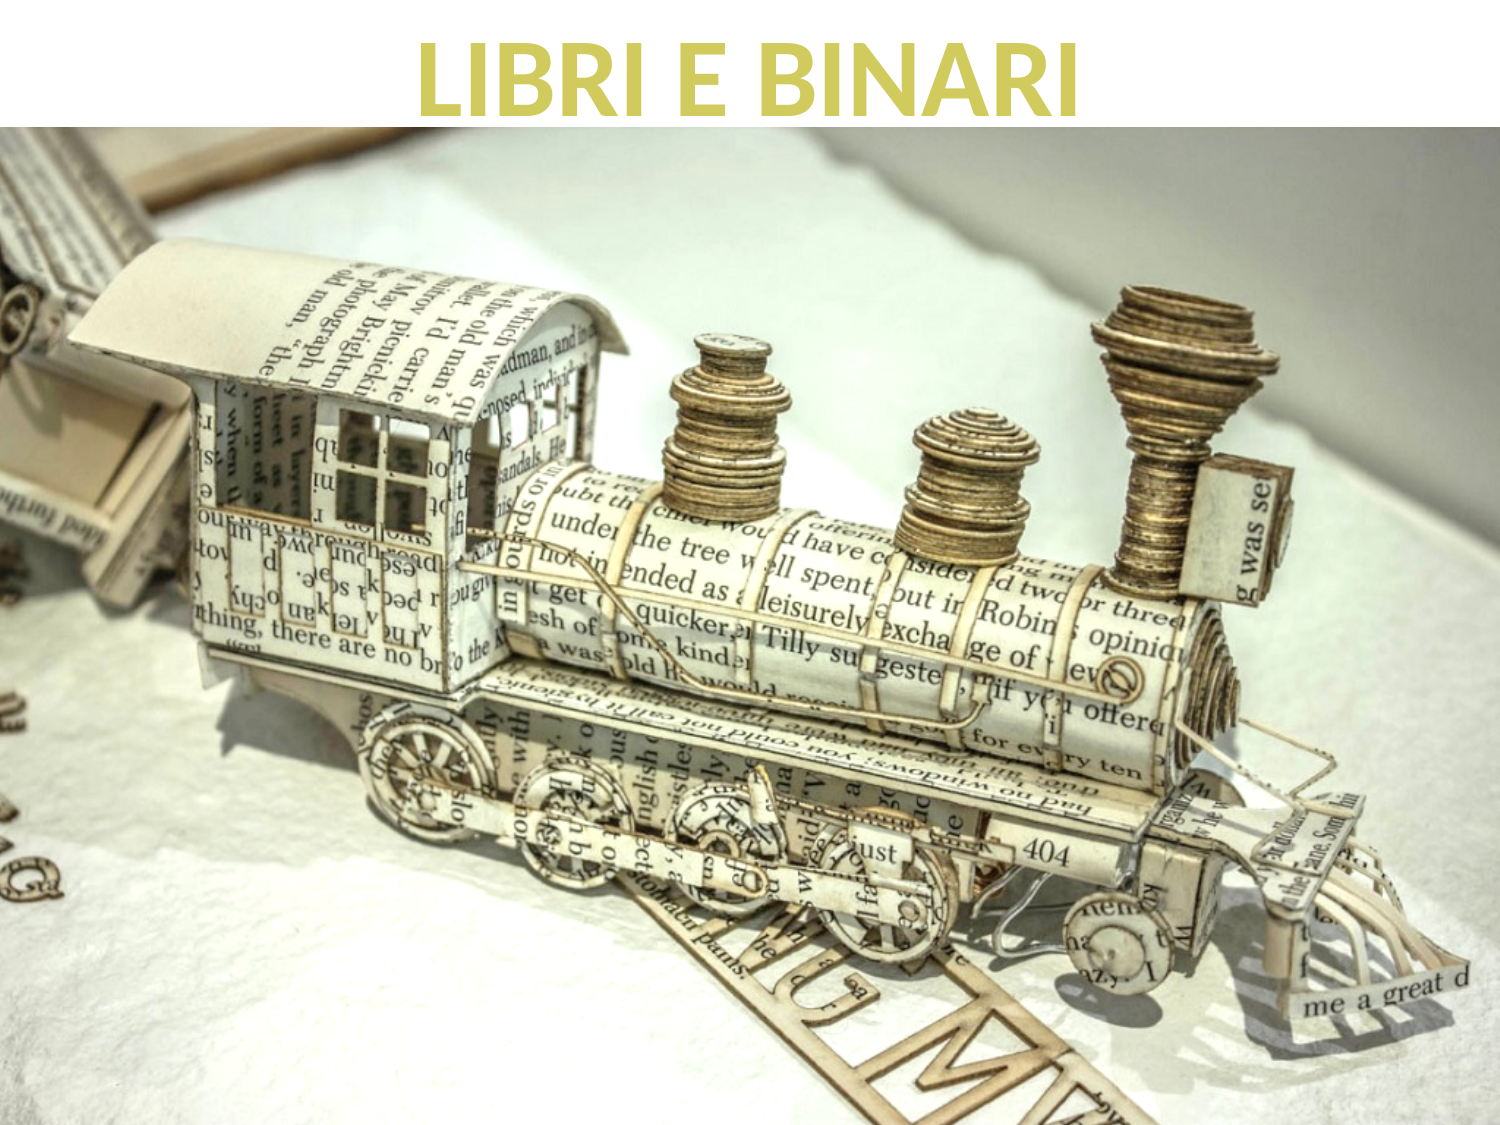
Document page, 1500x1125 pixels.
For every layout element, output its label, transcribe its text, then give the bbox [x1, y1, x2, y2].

text_box LIBRI E BINARI [400, 0, 1099, 125]
picture [0, 126, 1500, 1125]
